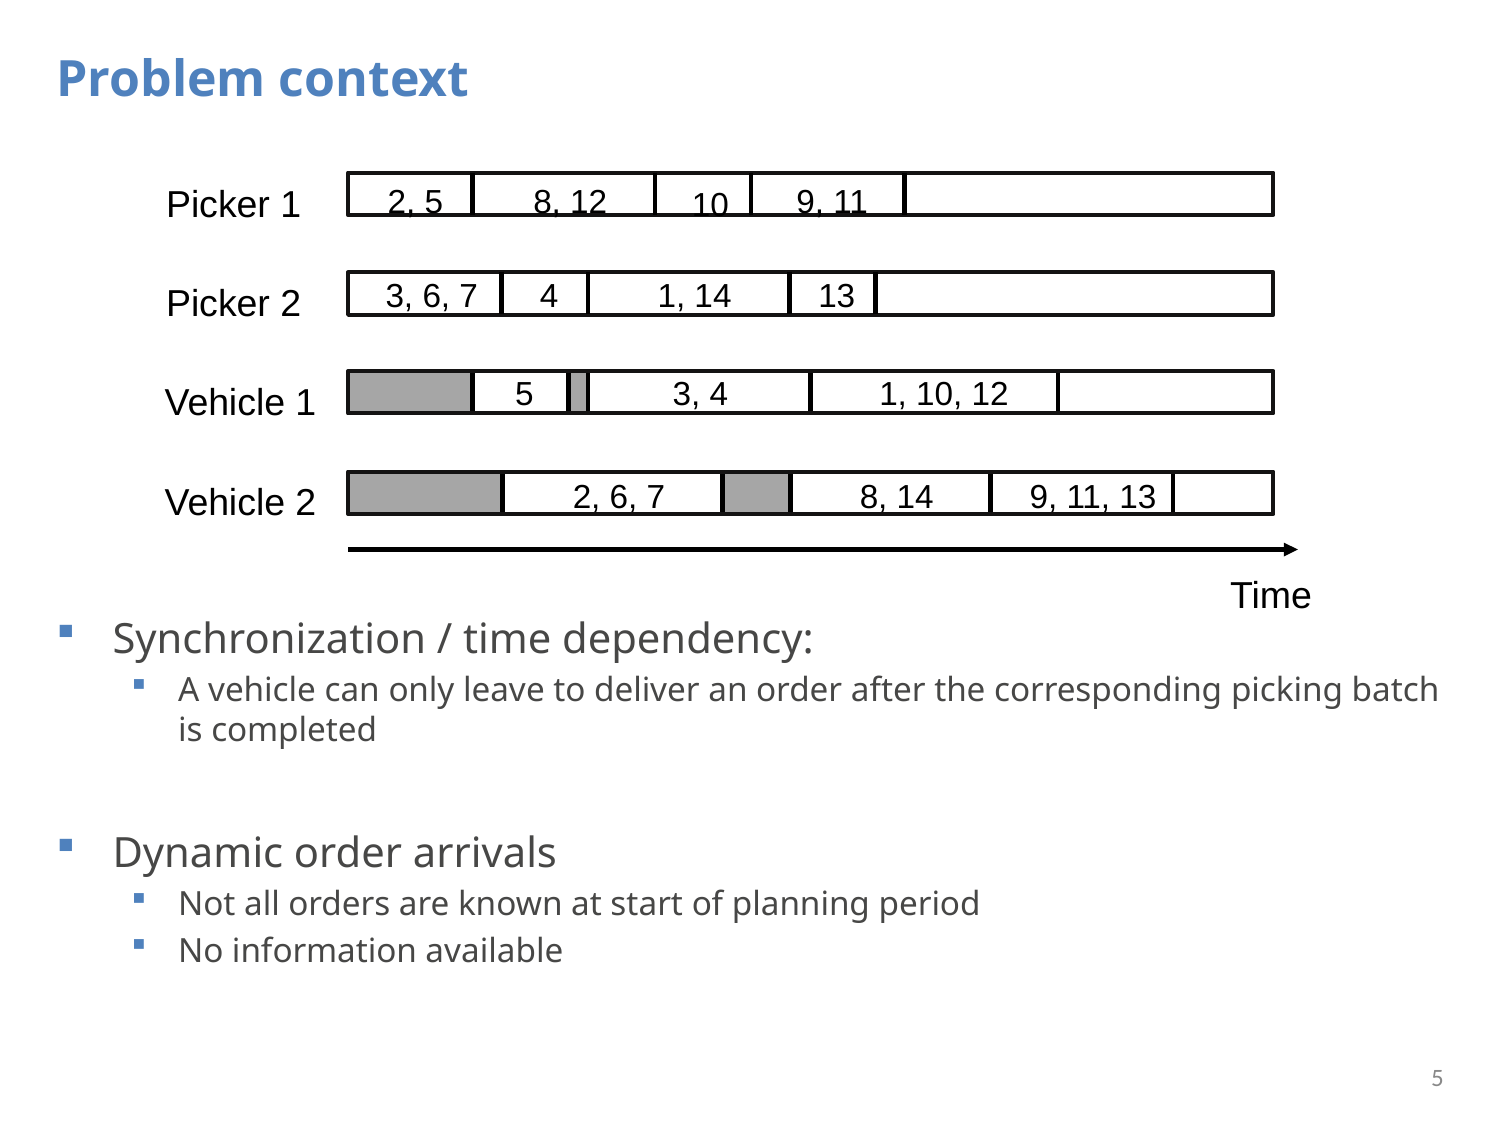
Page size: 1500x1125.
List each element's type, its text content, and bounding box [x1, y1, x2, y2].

title Problem context [41, 30, 1459, 122]
slide_number 5 [1335, 1046, 1459, 1107]
list Synchronization / time dependency: A vehicle can only leave to deliver an order after the corresponding picking batch is completed Dynamic order arrivals Not all orders are known at start of planning period No information available [41, 137, 1459, 965]
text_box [165, 172, 1318, 607]
